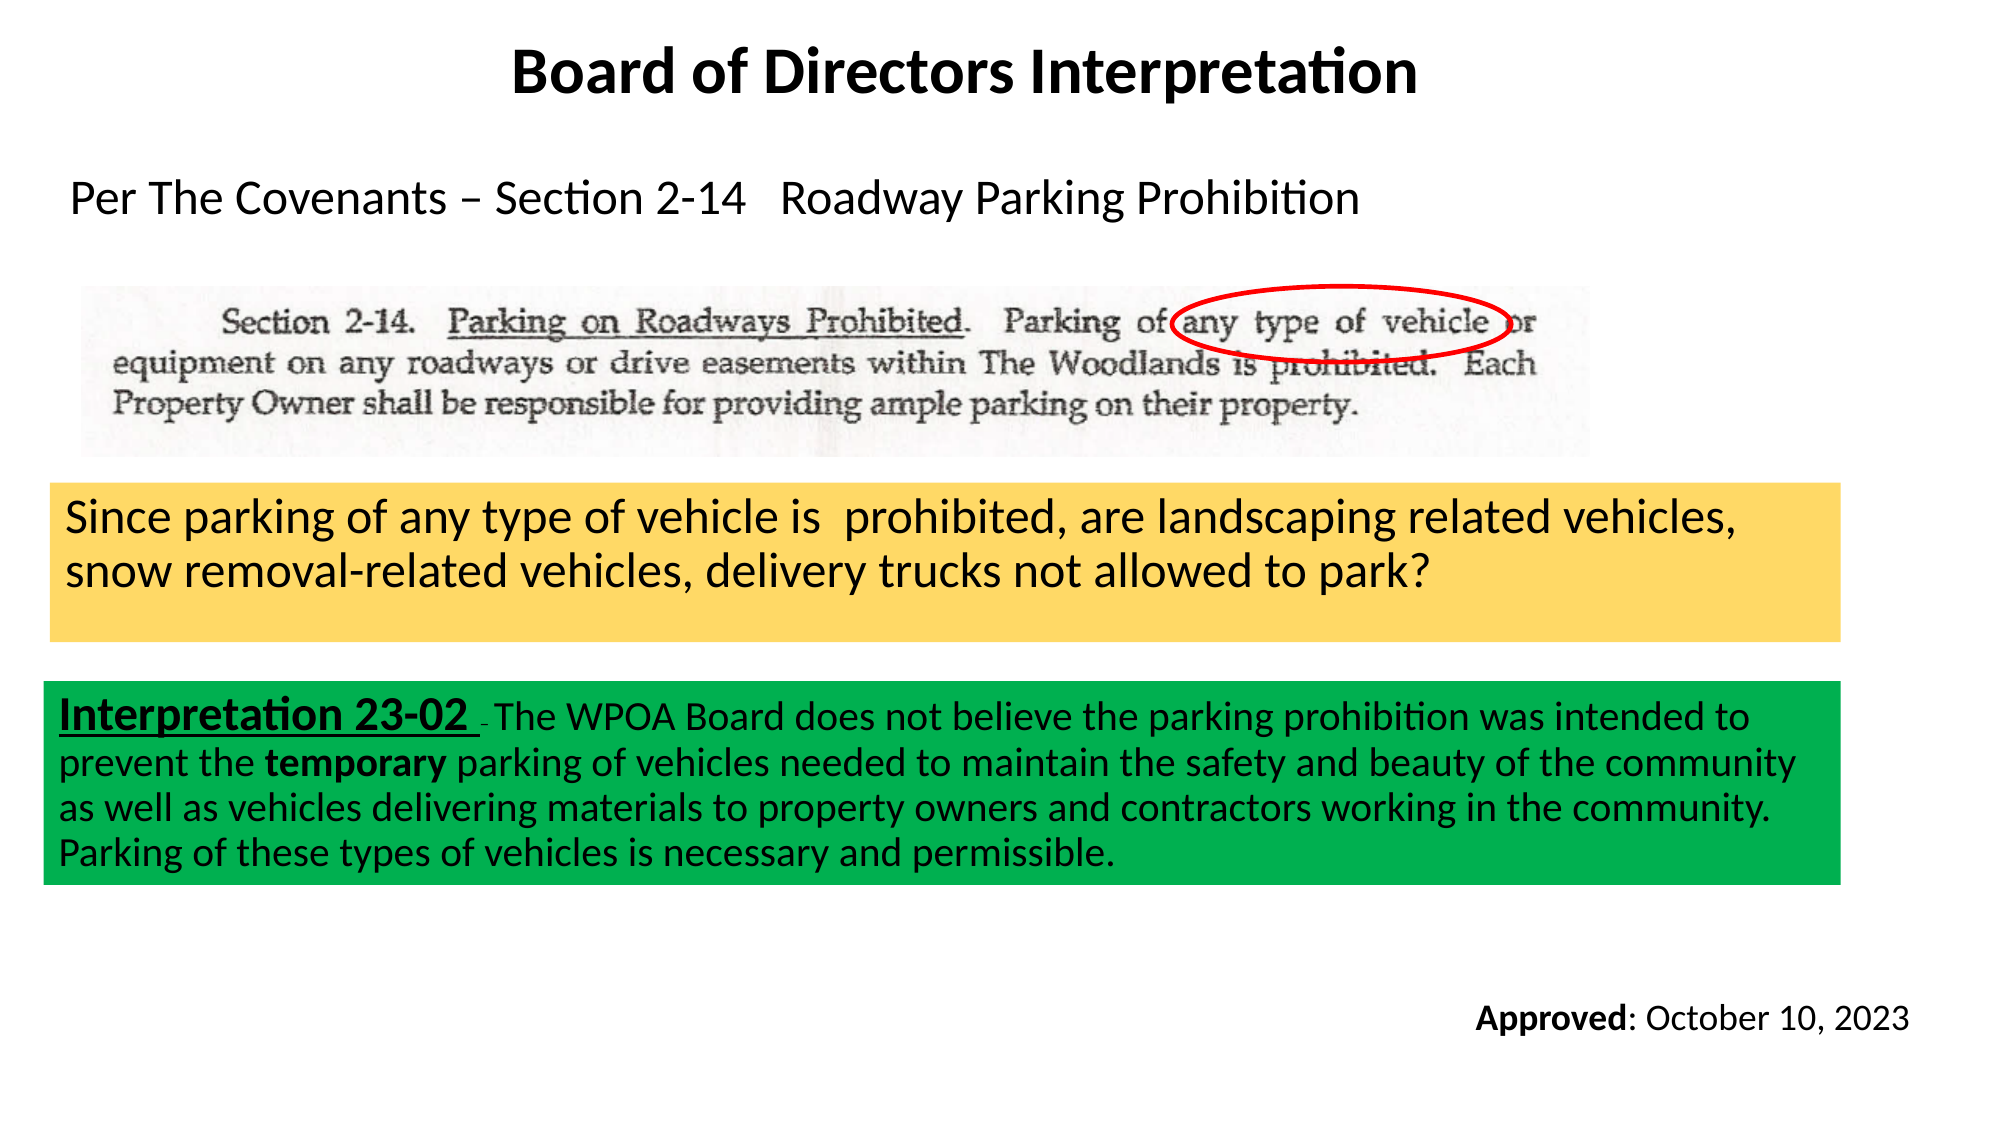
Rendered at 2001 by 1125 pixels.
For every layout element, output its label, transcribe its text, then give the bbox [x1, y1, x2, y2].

text_box Interpretation 23-02 – The WPOA Board does not believe the parking prohibition was intended to prevent the temporary parking of vehicles needed to maintain the safety and beauty of the community as well as vehicles delivering materials to property owners and contractors working in the community. Parking of these types of vehicles is necessary and permissible. [43, 681, 1841, 885]
text_box Per The Covenants – Section 2-14 Roadway Parking Prohibition [43, 163, 1544, 245]
text_box Approved: October 10, 2023 [1460, 985, 1964, 1045]
text_box Board of Directors Interpretation [216, 28, 1717, 110]
picture [81, 286, 1590, 457]
text_box Since parking of any type of vehicle is prohibited, are landscaping related vehicles, snow removal-related vehicles, delivery trucks not allowed to park? [49, 482, 1841, 643]
